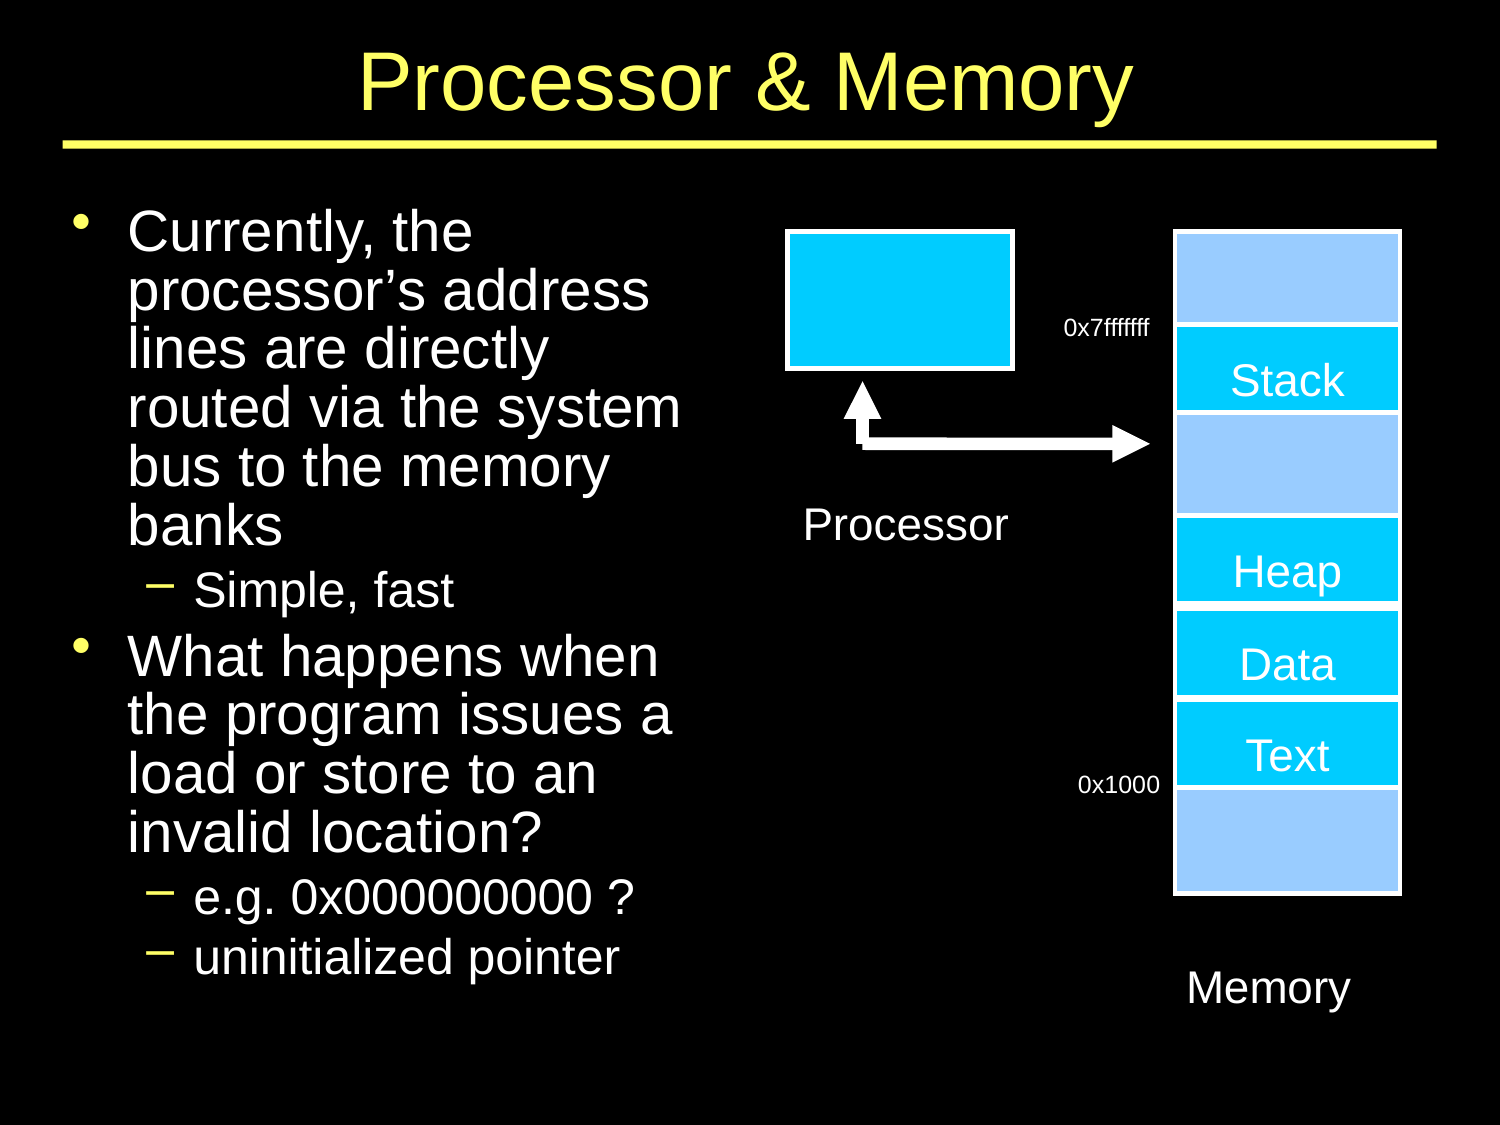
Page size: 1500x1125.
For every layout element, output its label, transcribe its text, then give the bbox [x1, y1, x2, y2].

text_box Memory [1171, 931, 1367, 1020]
text_box [856, 381, 869, 444]
text_box [863, 437, 1150, 451]
text_box Processor [787, 468, 1024, 558]
text_box Data [1174, 608, 1400, 698]
text_box [1174, 231, 1400, 324]
text_box 0x7fffffff [1048, 293, 1165, 349]
text_box Text [1174, 699, 1400, 788]
title Processor & Memory [108, 20, 1384, 135]
text_box Heap [1174, 515, 1400, 604]
text_box Stack [1174, 324, 1400, 413]
list Currently, the processor’s address lines are directly routed via the system bus to the memory banks Simple, fast What happens when the program issues a load or store to an invalid location? e.g. 0x000000000 ? uninitialized pointer [56, 196, 719, 1010]
text_box [787, 231, 1013, 369]
text_box [1174, 788, 1400, 894]
text_box 0x1000 [1063, 751, 1176, 806]
text_box [1174, 413, 1400, 515]
text_box [1174, 604, 1400, 608]
